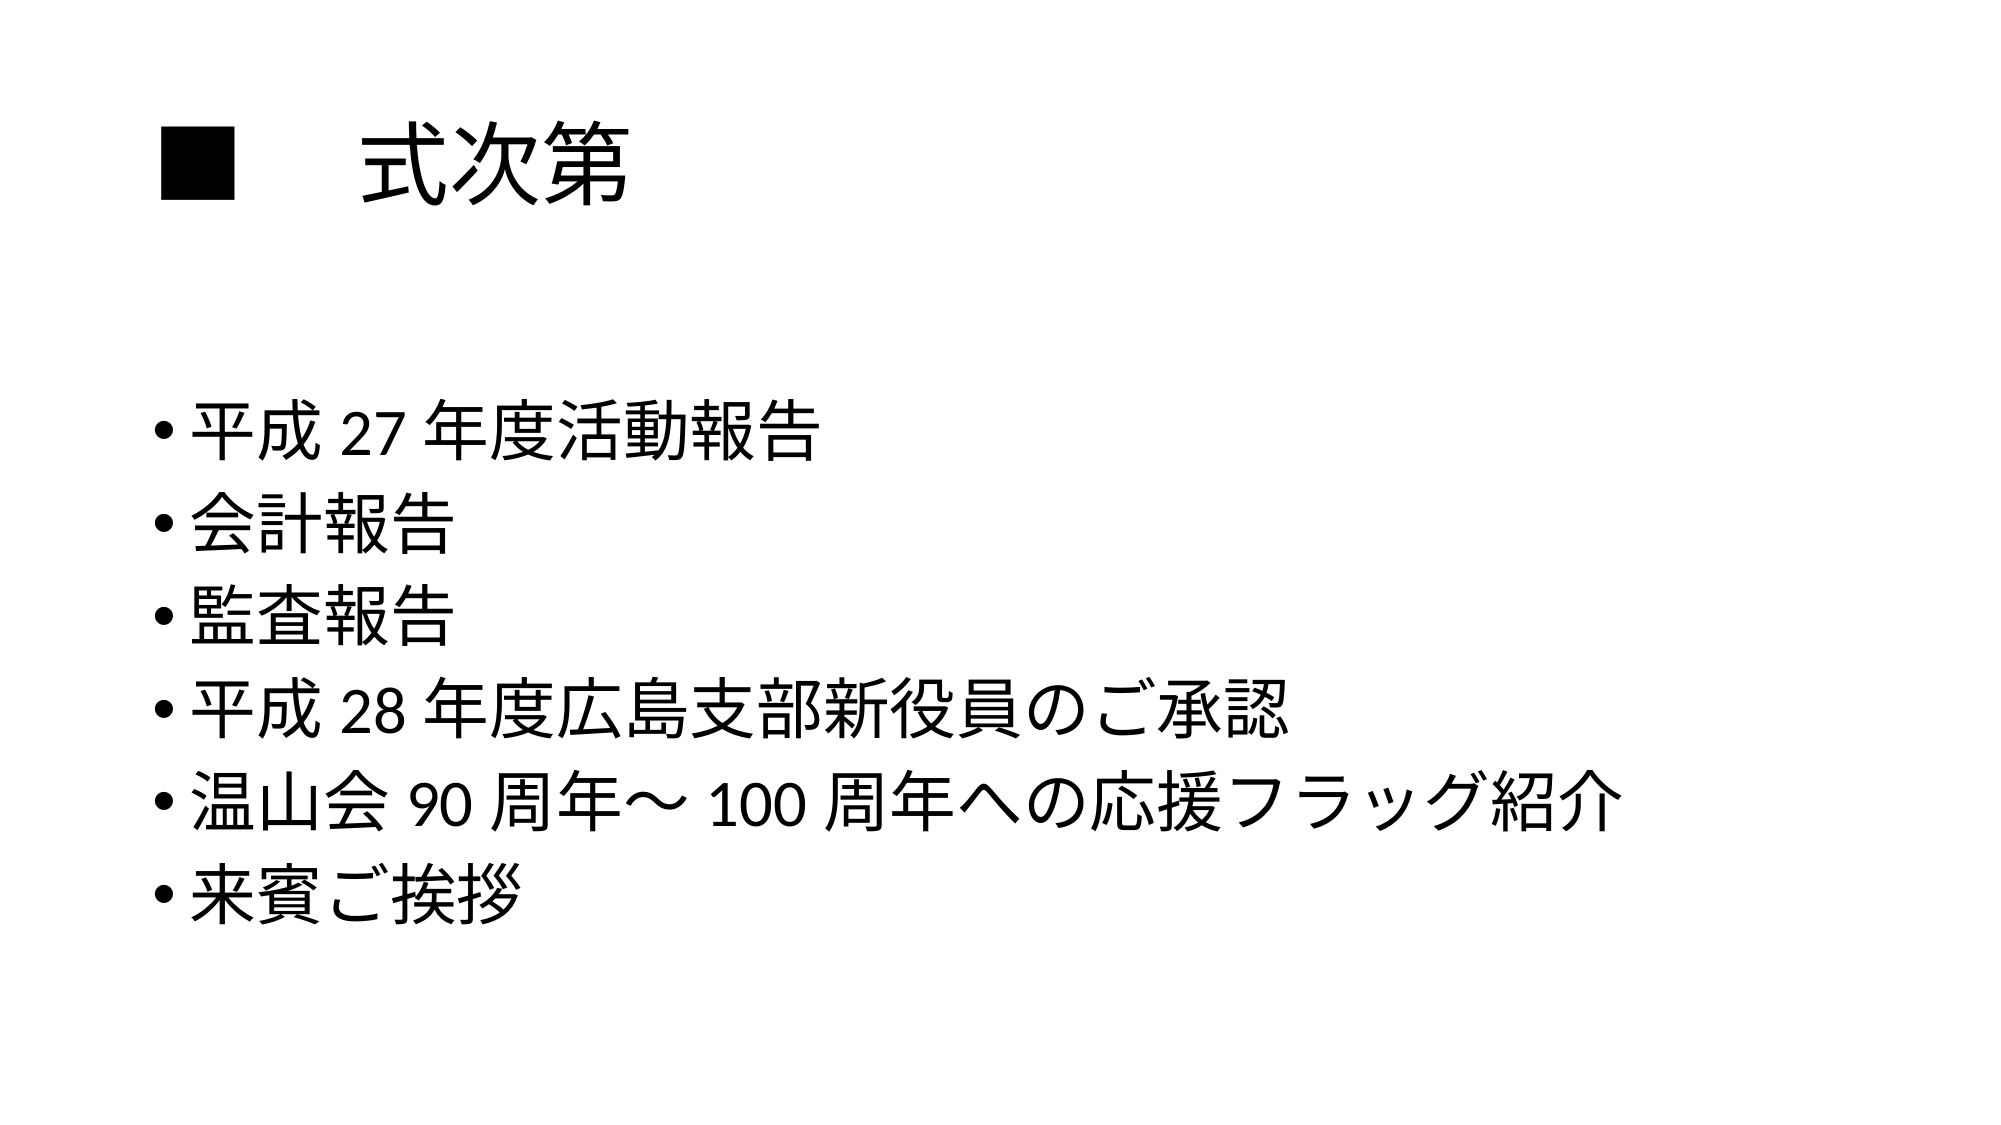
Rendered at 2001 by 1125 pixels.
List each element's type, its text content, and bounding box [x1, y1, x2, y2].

list 平成27年度活動報告 会計報告 監査報告 平成28年度広島支部新役員のご承認 温山会90周年～100周年への応援フラッグ紹介 来賓ご挨拶 [137, 299, 1863, 1014]
title ■ 式次第 [137, 59, 1863, 278]
